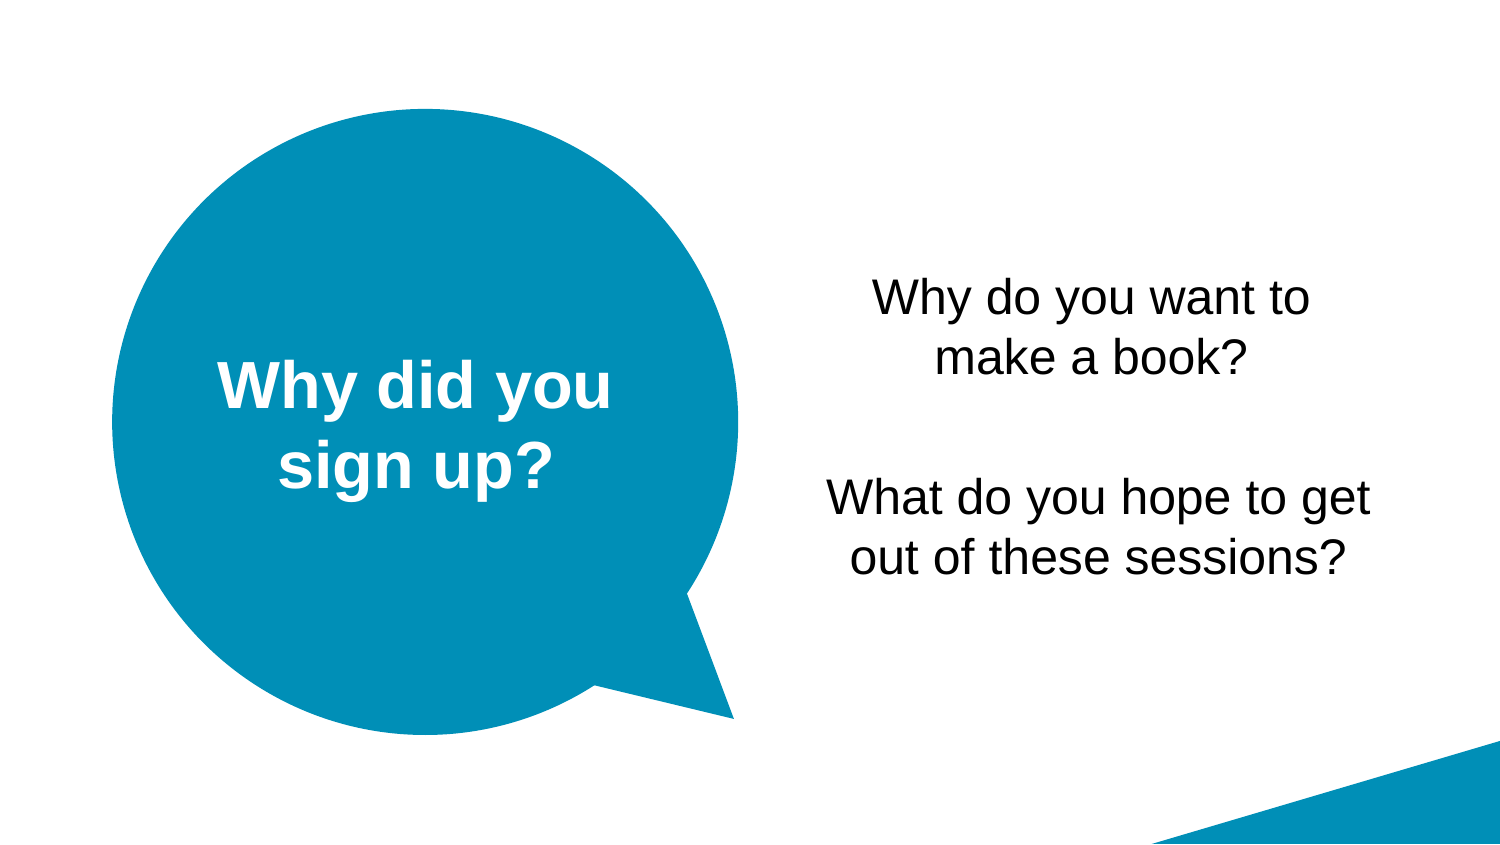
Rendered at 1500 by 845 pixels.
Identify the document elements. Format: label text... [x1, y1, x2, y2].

list Why do you want to make a book? What do you hope to get out of these sessions? [785, 108, 1412, 741]
title Why did you sign up? [112, 108, 739, 735]
